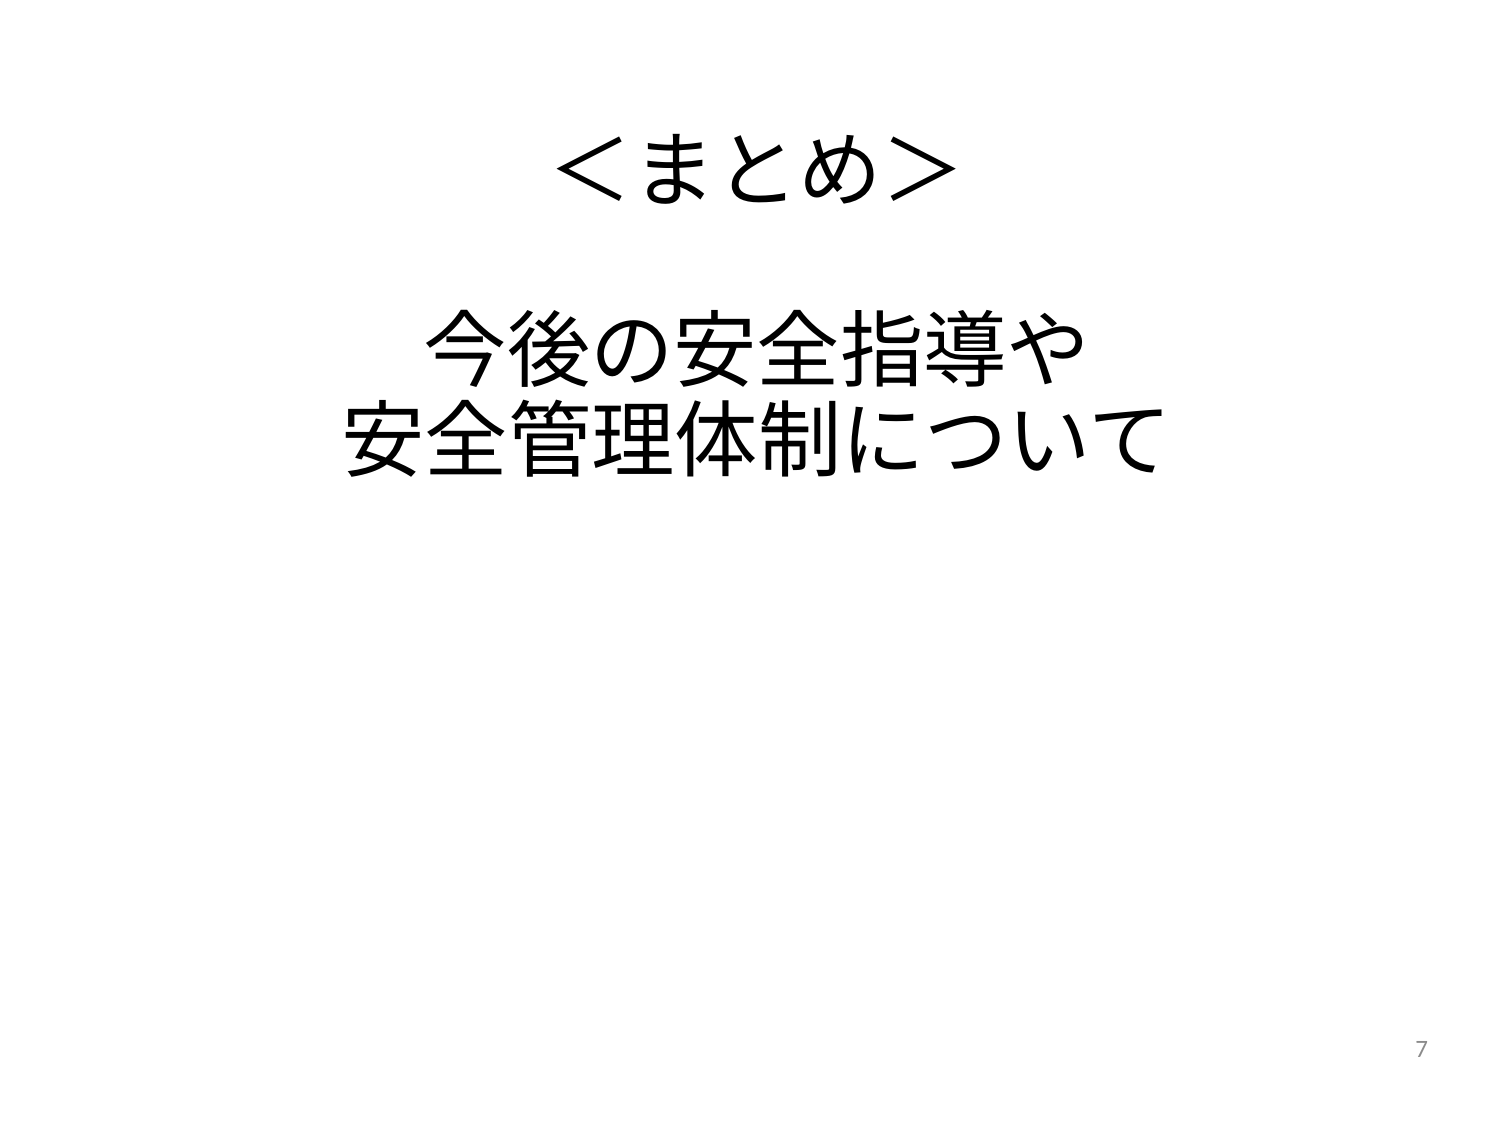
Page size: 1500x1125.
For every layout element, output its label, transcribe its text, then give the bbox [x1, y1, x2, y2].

title ＜まとめ＞ 今後の安全指導や 安全管理体制について [92, 90, 1422, 527]
slide_number 7 [1130, 1010, 1444, 1085]
